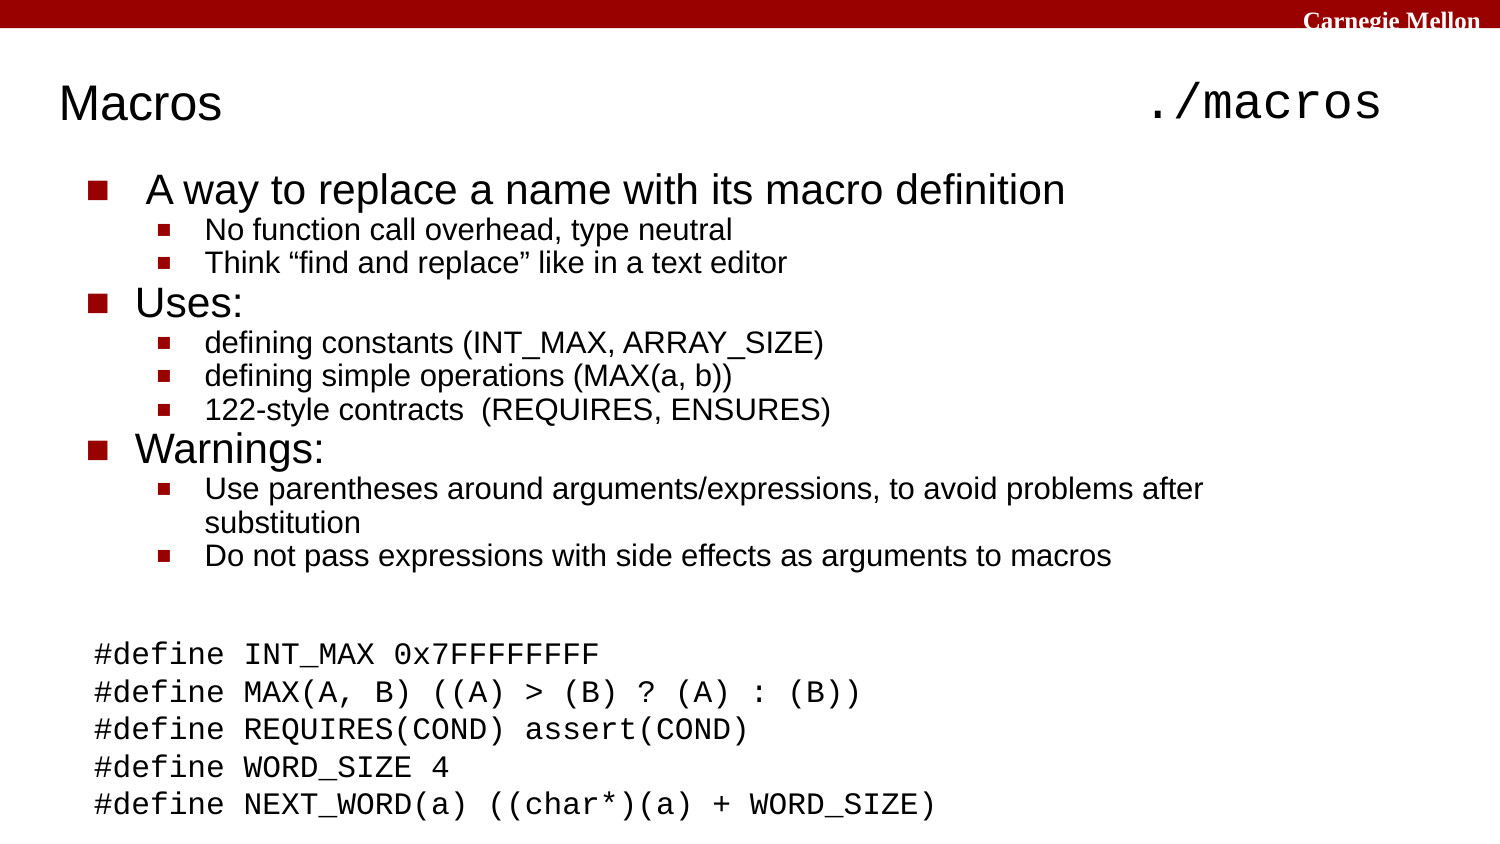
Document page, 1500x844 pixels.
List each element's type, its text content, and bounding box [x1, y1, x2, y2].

title Macros [58, 53, 1127, 148]
text_box #define INT_MAX 0x7FFFFFFFF #define MAX(A, B) ((A) > (B) ? (A) : (B)) #define REQUIRES(COND) assert(COND) #define WORD_SIZE 4 #define NEXT_WORD(a) ((char*)(a) + WORD_SIZE) [86, 626, 976, 819]
list A way to replace a name with its macro definition No function call overhead, type neutral Think “find and replace” like in a text editor Uses: defining constants (INT_MAX, ARRAY_SIZE) defining simple operations (MAX(a, b)) 122-style contracts (REQUIRES, ENSURES) Warnings: Use parentheses around arguments/expressions, to avoid problems after substitution Do not pass expressions with side effects as arguments to macros [65, 167, 1361, 606]
text_box ./macros [1127, 53, 1488, 169]
